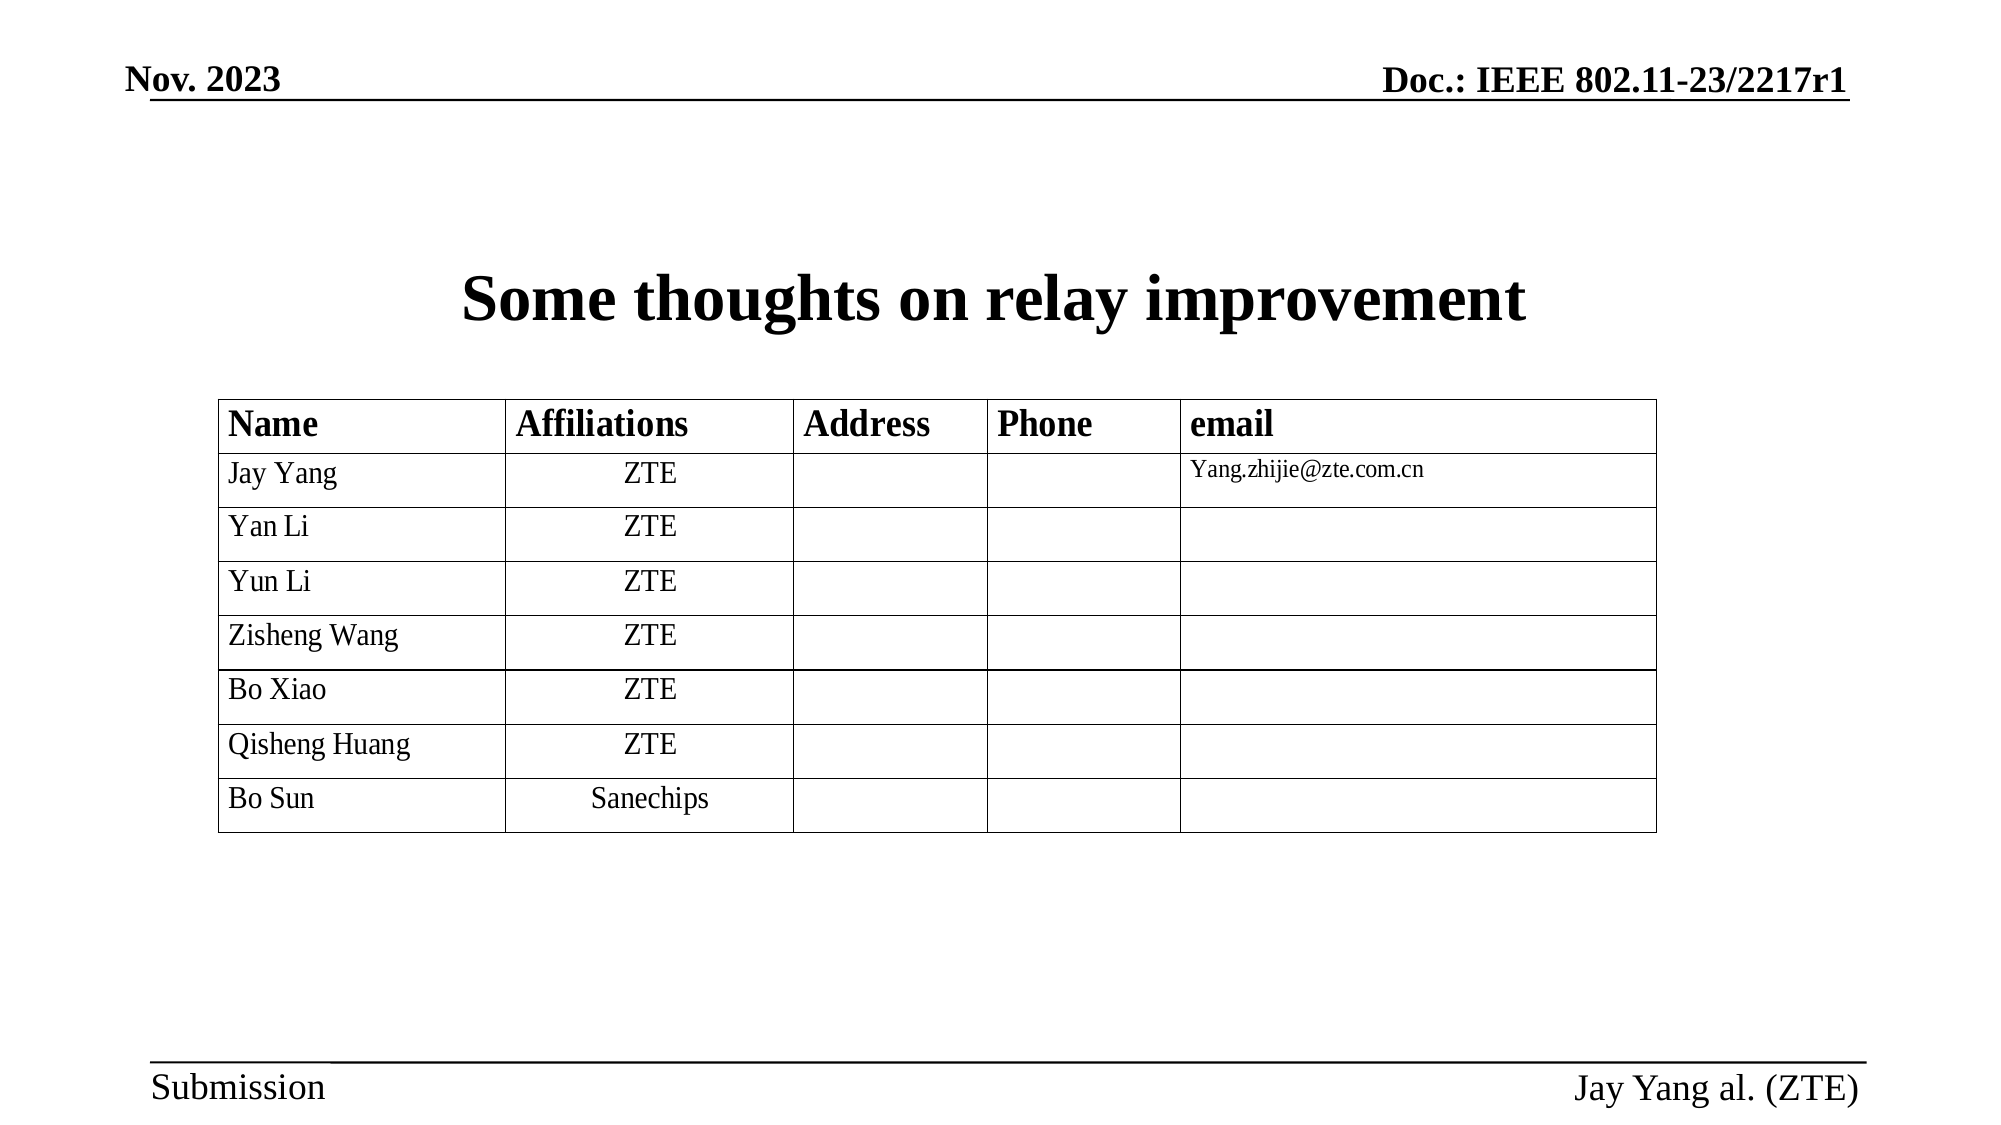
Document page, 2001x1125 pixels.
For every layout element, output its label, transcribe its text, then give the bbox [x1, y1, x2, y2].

footer Jay Yang al. (ZTE) [1529, 1062, 1860, 1109]
title Some thoughts on relay improvement [144, 173, 1845, 415]
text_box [214, 398, 1849, 879]
